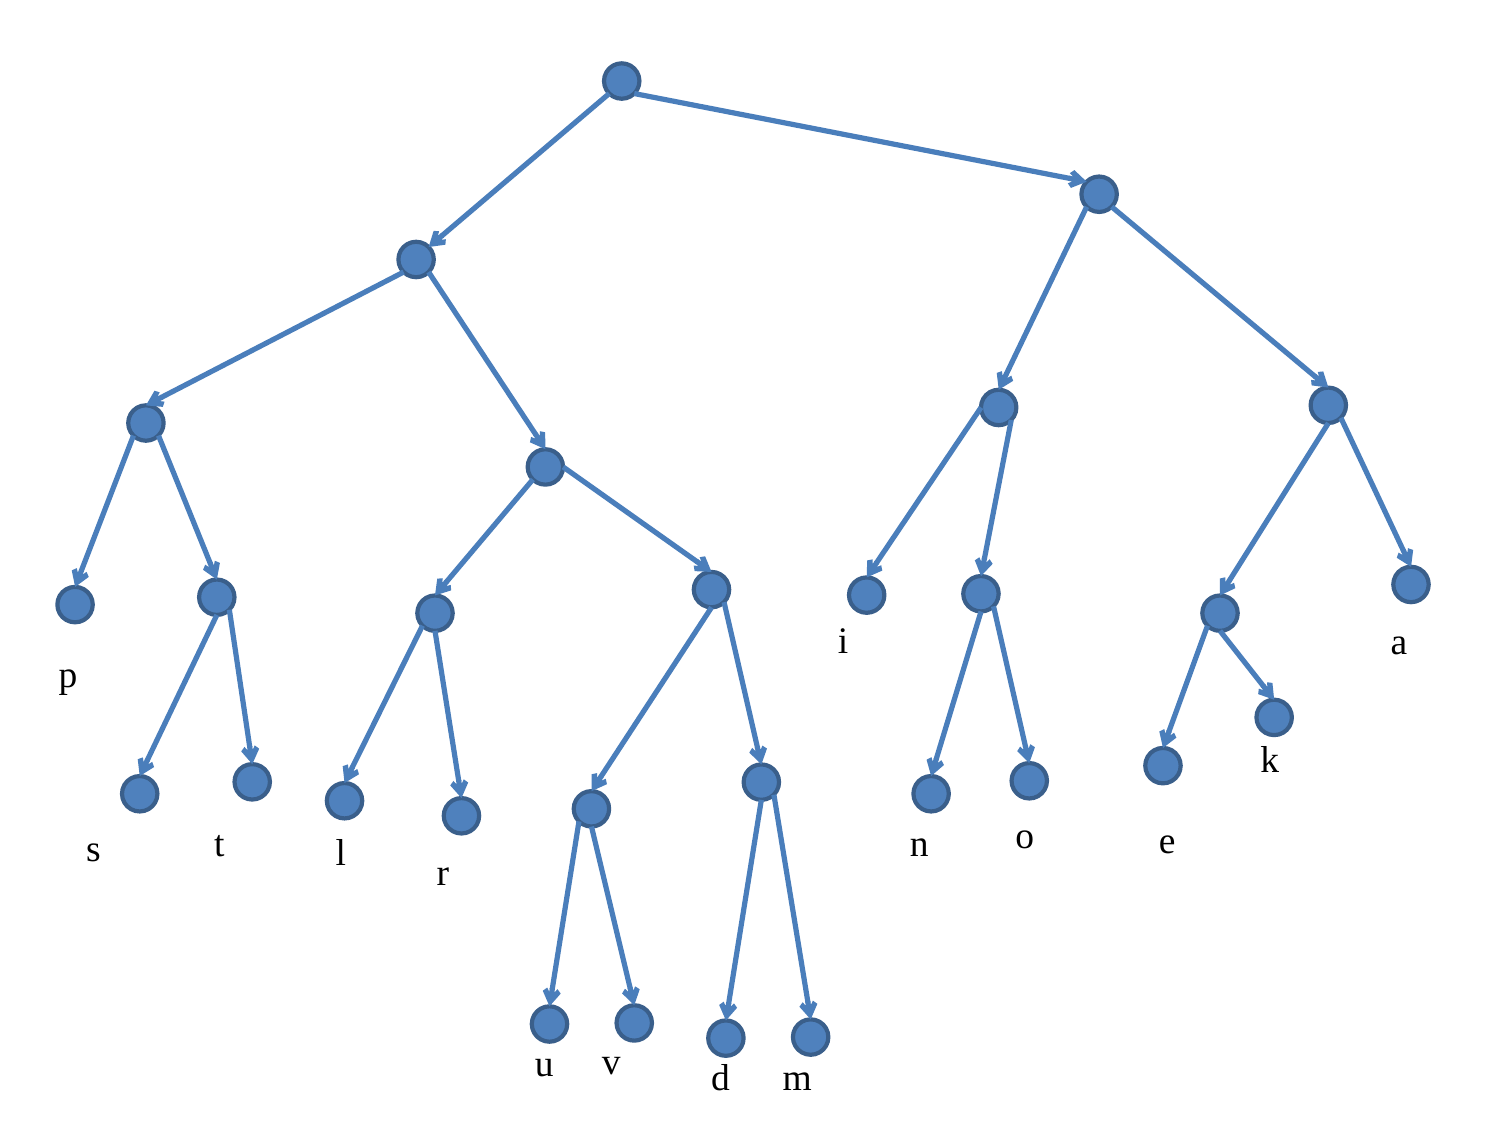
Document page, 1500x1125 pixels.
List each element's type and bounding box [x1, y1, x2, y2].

text_box [43, 63, 1471, 1107]
